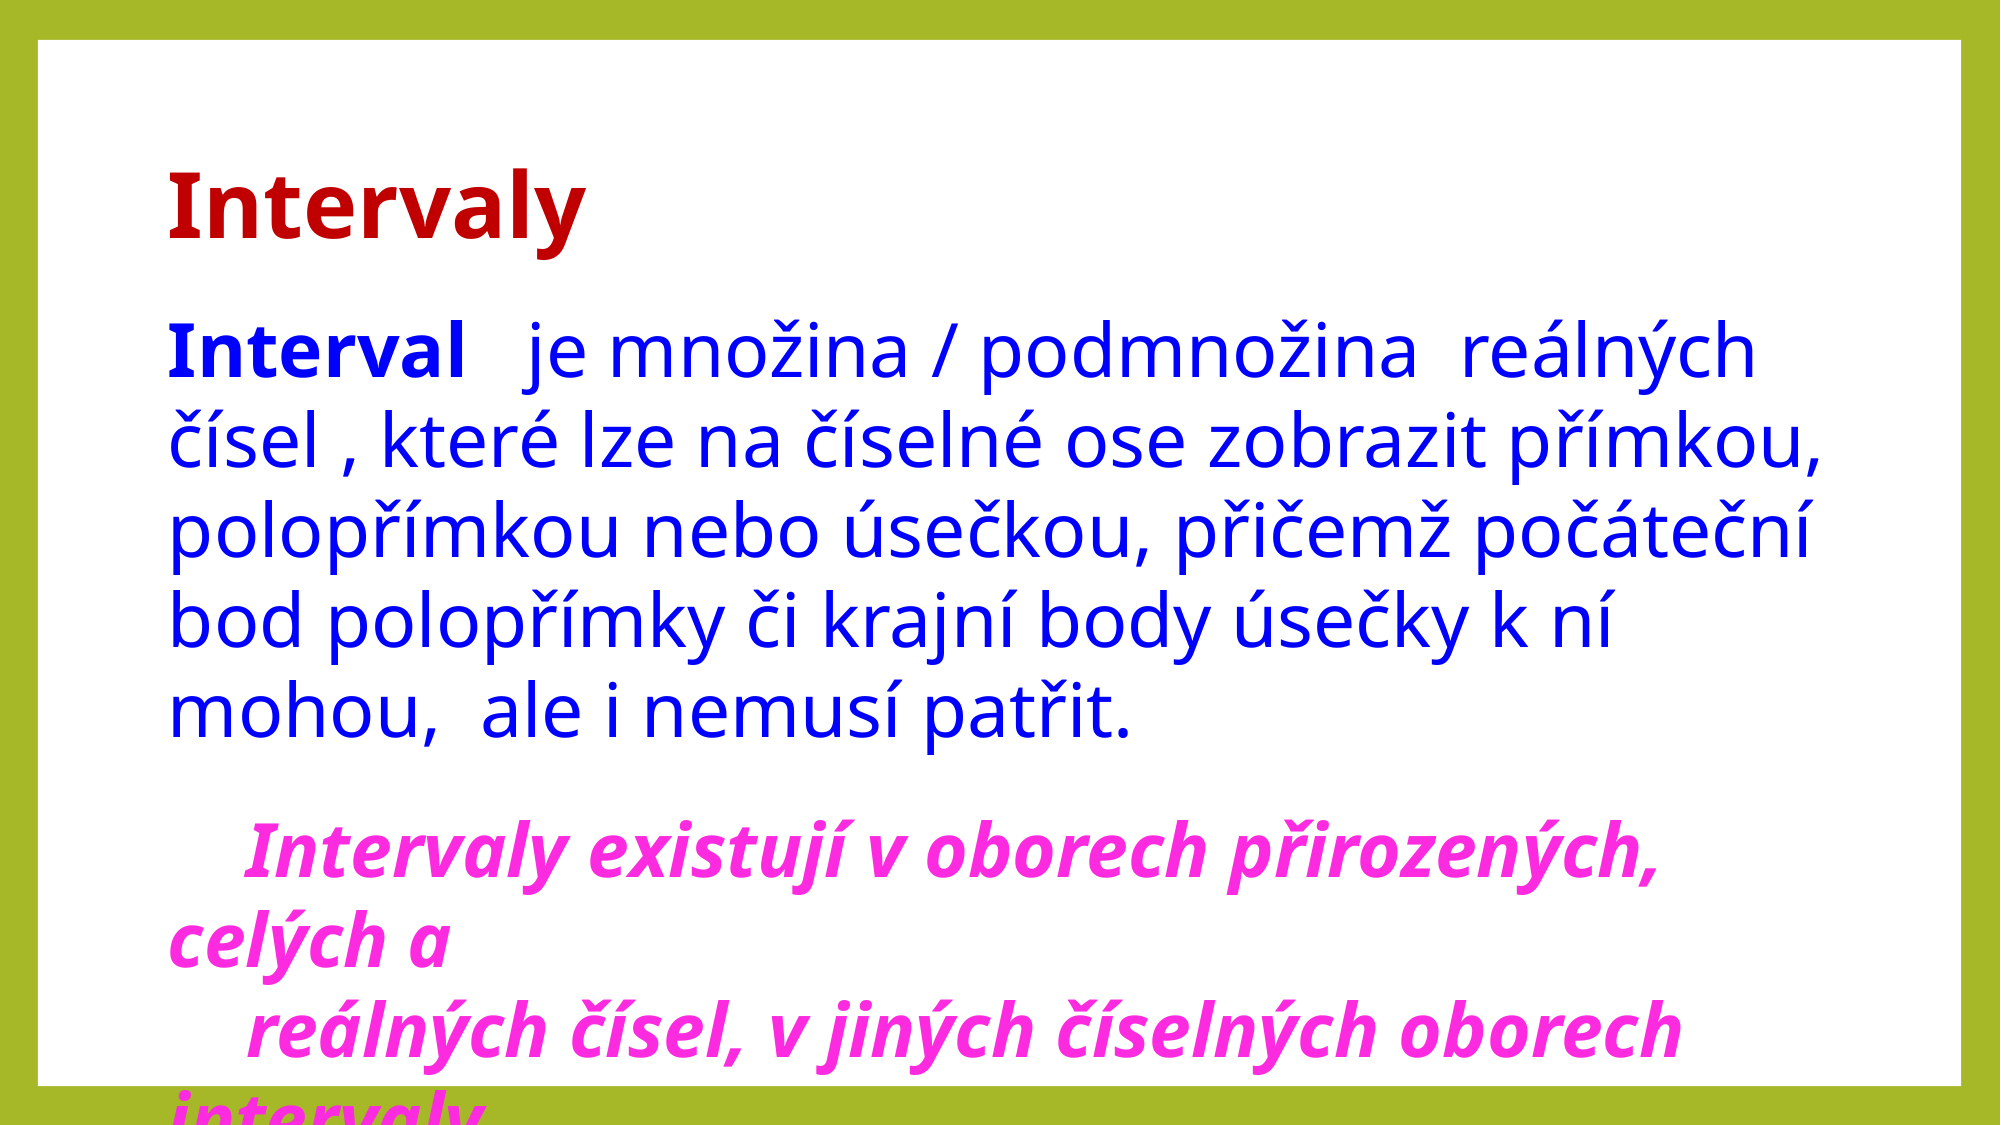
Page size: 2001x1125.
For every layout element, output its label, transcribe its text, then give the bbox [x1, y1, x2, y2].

text_box Intervaly Interval je množina / podmnožina reálných čísel , které lze na číselné ose zobrazit přímkou, polopřímkou nebo úsečkou, přičemž počáteční bod polopřímky či krajní body úsečky k ní mohou, ale i nemusí patřit. Intervaly existují v oborech přirozených, celých a reálných čísel, v jiných číselných oborech intervaly neexistují !!! . [153, 59, 1866, 1125]
